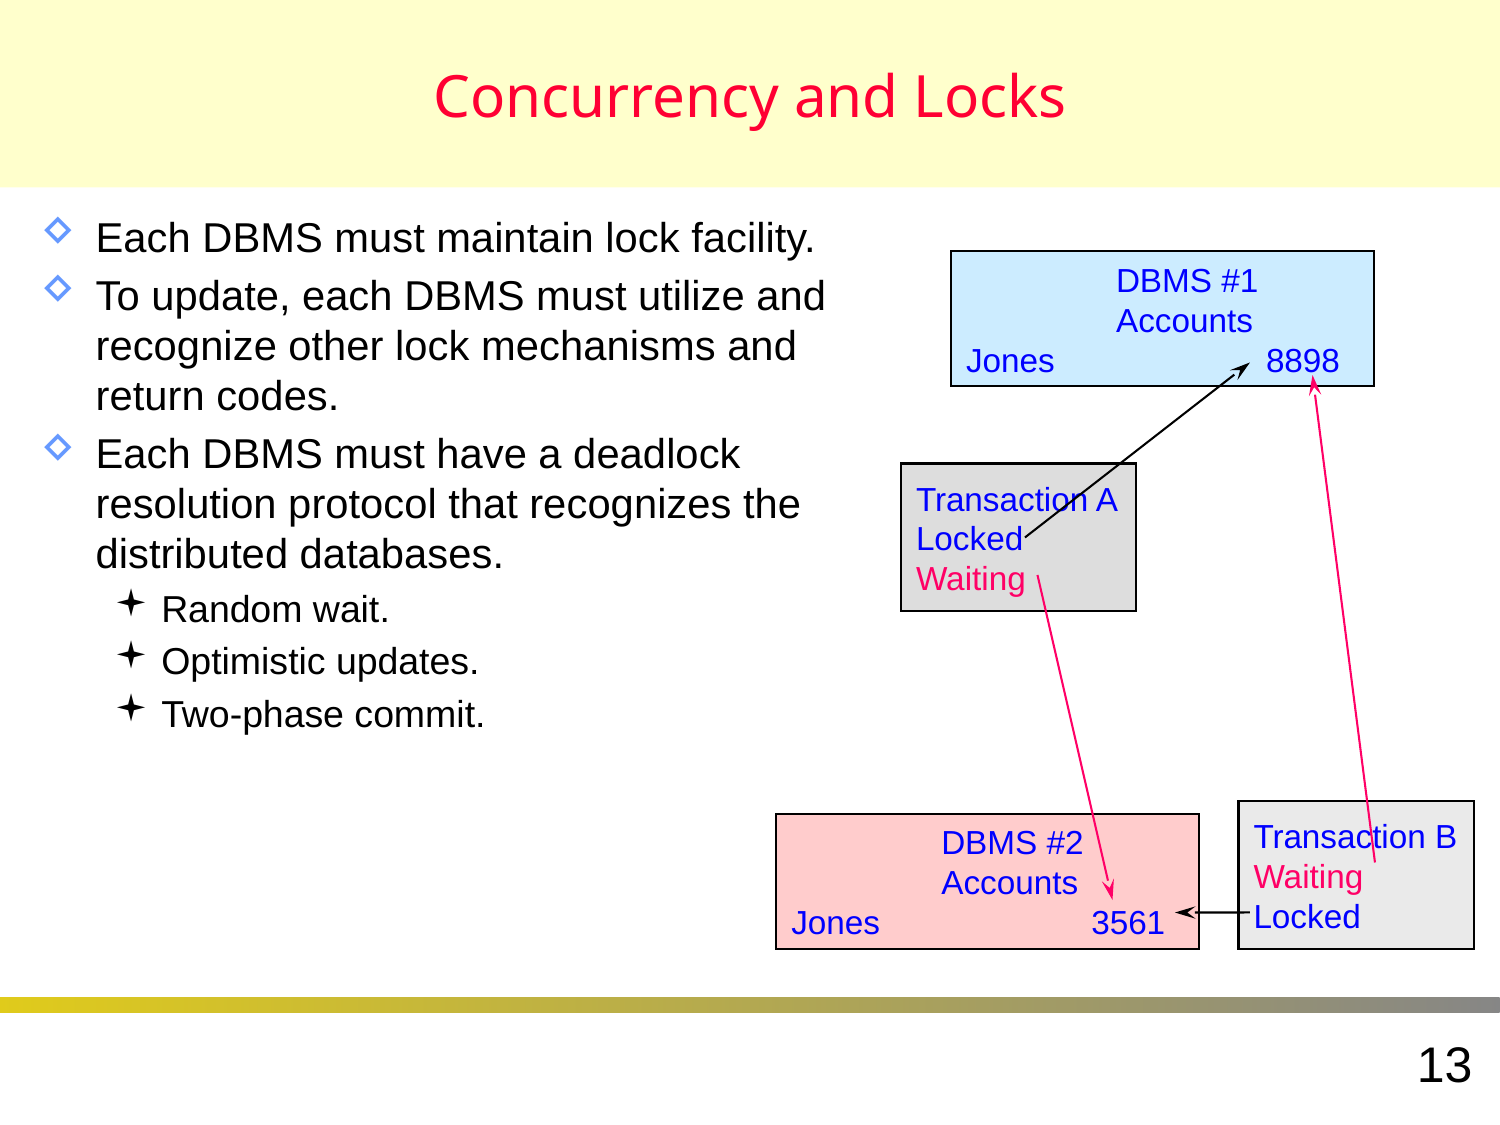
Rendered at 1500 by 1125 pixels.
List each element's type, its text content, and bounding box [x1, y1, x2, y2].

text_box Transaction B Waiting Locked [1238, 801, 1474, 949]
text_box [1229, 362, 1250, 381]
list Each DBMS must maintain lock facility. To update, each DBMS must utilize and recognize other lock mechanisms and return codes. Each DBMS must have a deadlock resolution protocol that recognizes the distributed databases. Random wait. Optimistic updates. Two-phase commit. [24, 202, 902, 988]
text_box Transaction A Locked Waiting [901, 463, 1137, 612]
text_box DBMS #1 Accounts Jones 8898 [951, 251, 1374, 387]
title Concurrency and Locks [0, 0, 1500, 188]
text_box [1308, 375, 1322, 397]
text_box DBMS #2 Accounts Jones 3561 [776, 813, 1199, 949]
slide_number 13 [1174, 1024, 1488, 1101]
text_box [1174, 906, 1196, 919]
text_box [1101, 878, 1114, 901]
